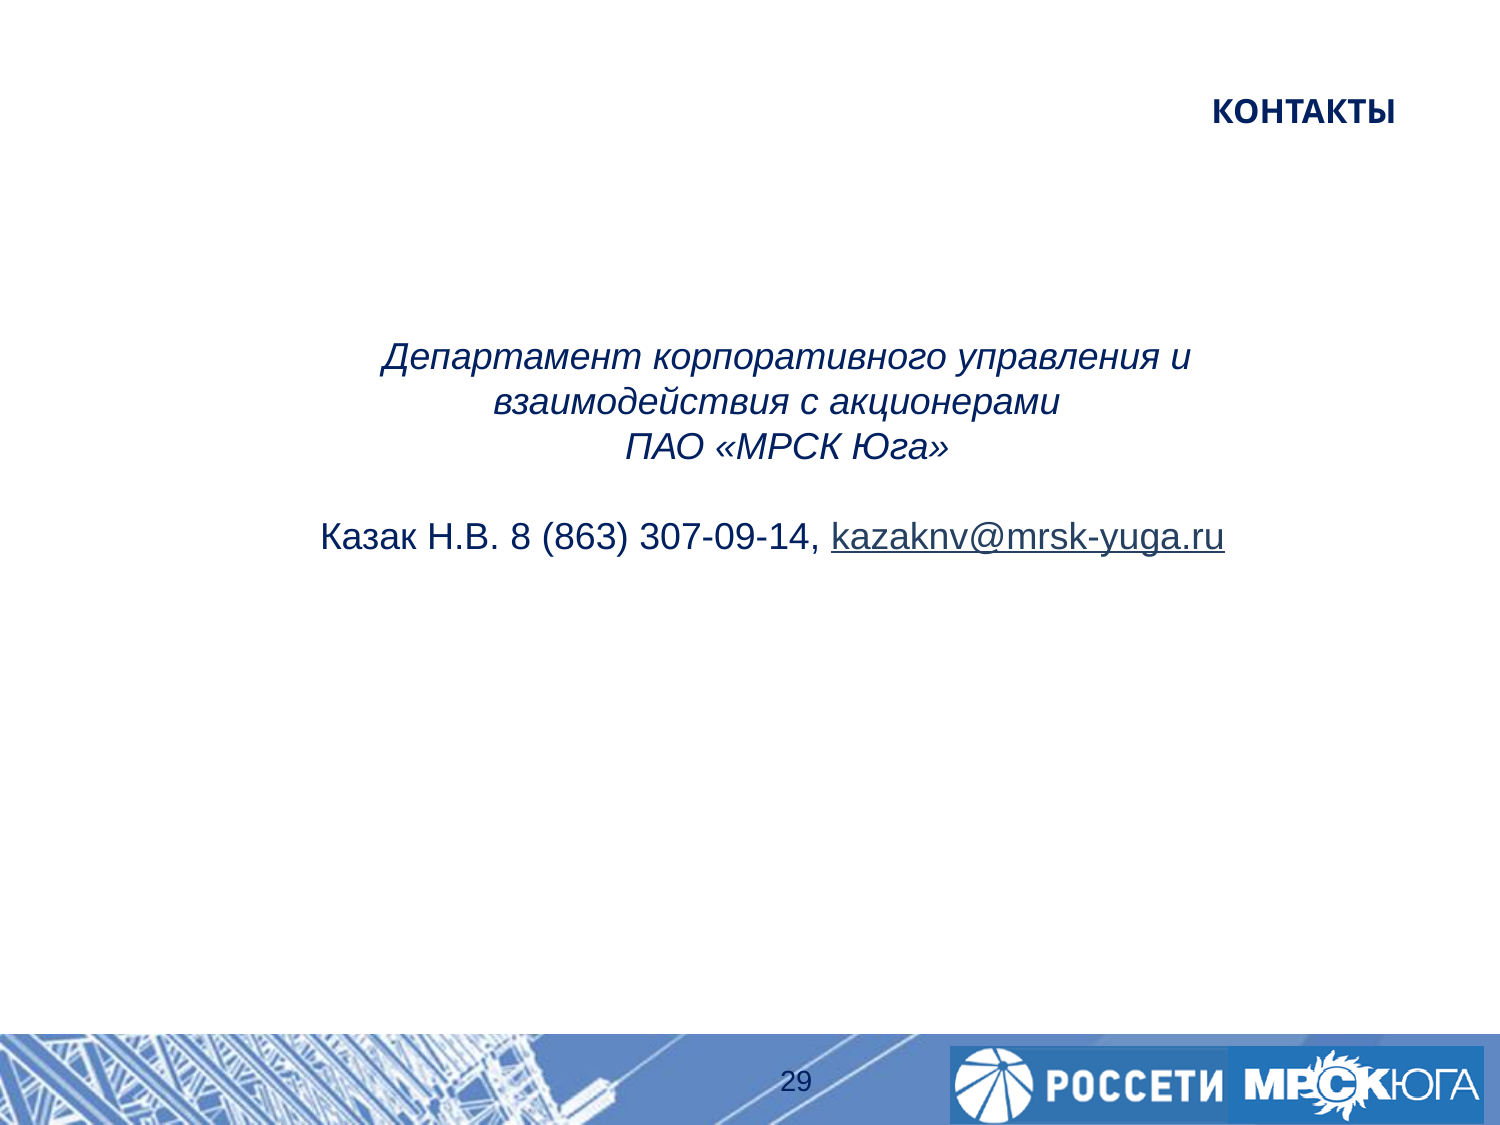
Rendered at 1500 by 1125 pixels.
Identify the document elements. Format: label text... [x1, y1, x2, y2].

text_box Департамент корпоративного управления и взаимодействия с акционерами ПАО «МРСК Юга» Казак Н.В. 8 (863) 307-09-14, kazaknv@mrsk-yuga.ru [171, 324, 1341, 564]
picture [0, 1034, 1500, 1125]
text_box КОНТАКТЫ [1163, 90, 1412, 138]
